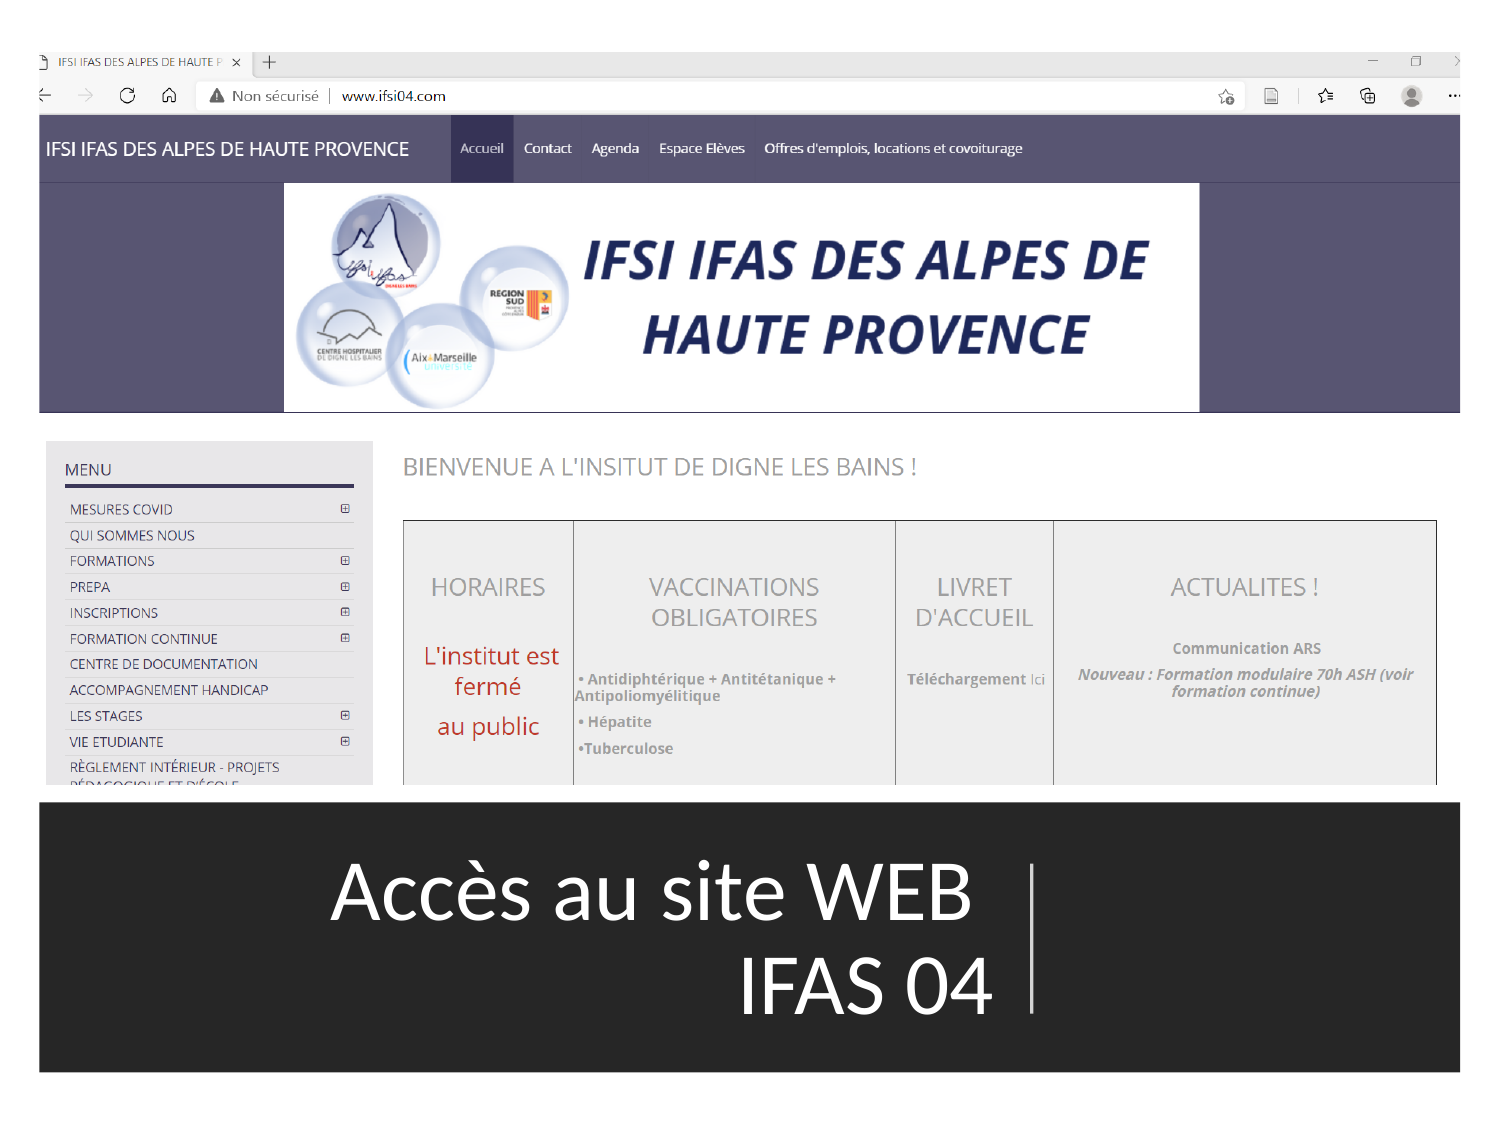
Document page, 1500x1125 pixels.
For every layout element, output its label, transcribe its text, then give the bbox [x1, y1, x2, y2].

text_box [37, 800, 1462, 1074]
picture [39, 52, 1461, 785]
title Accès au site WEB IFAS 04 [88, 835, 1010, 1043]
